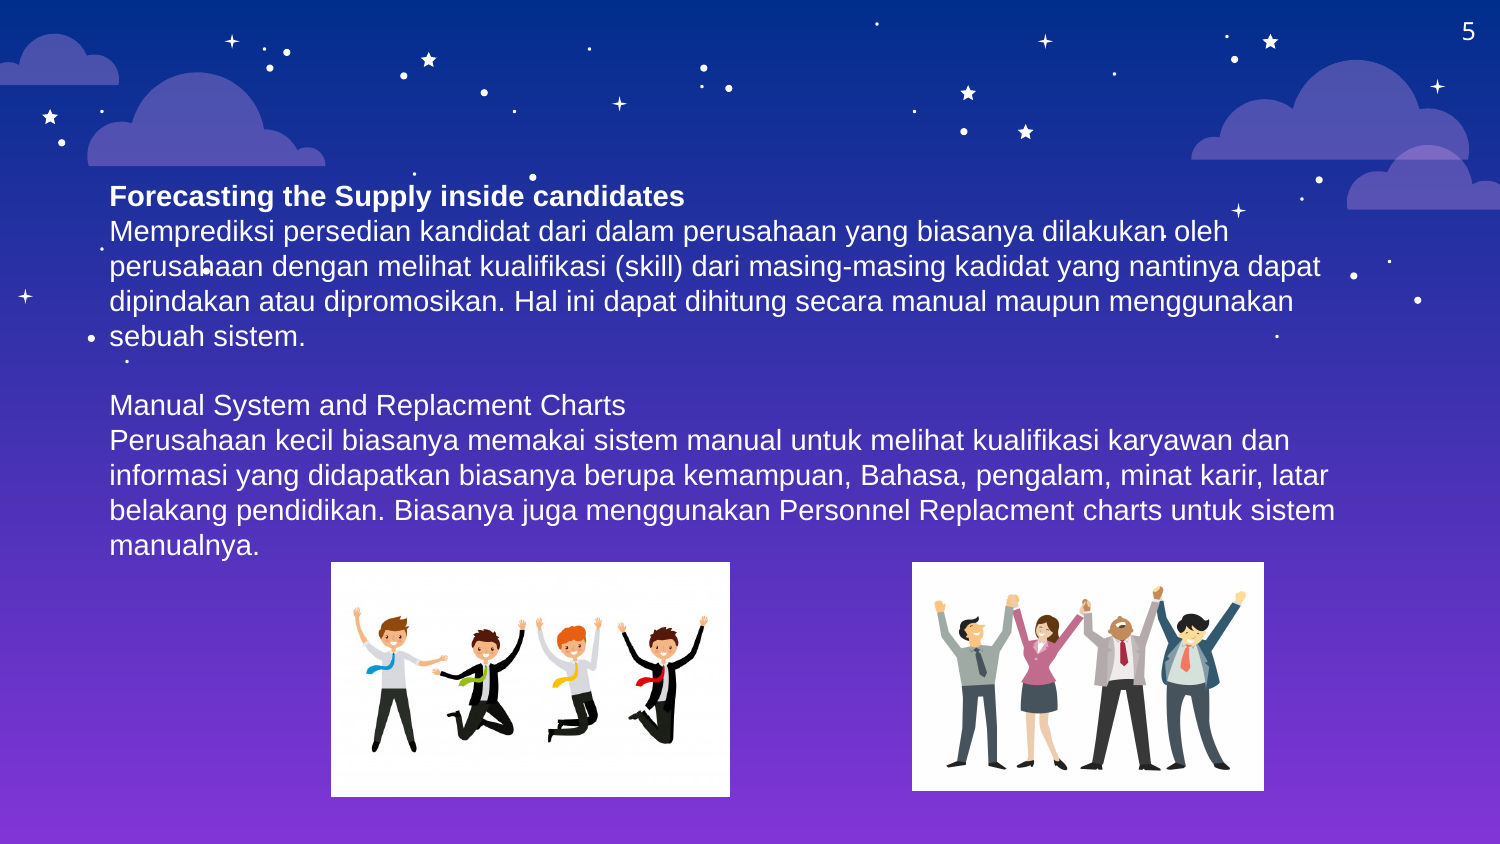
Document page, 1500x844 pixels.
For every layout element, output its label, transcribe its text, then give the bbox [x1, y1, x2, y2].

picture [331, 562, 731, 797]
slide_number 5 [1400, 0, 1491, 65]
text_box Forecasting the Supply inside candidates Memprediksi persedian kandidat dari dalam perusahaan yang biasanya dilakukan oleh perusahaan dengan melihat kualifikasi (skill) dari masing-masing kadidat yang nantinya dapat dipindakan atau dipromosikan. Hal ini dapat dihitung secara manual maupun menggunakan sebuah sistem. Manual System and Replacment Charts Perusahaan kecil biasanya memakai sistem manual untuk melihat kualifikasi karyawan dan informasi yang didapatkan biasanya berupa kemampuan, Bahasa, pengalam, minat karir, latar belakang pendidikan. Biasanya juga menggunakan Personnel Replacment charts untuk sistem manualnya. [94, 169, 1366, 604]
picture [912, 562, 1264, 792]
